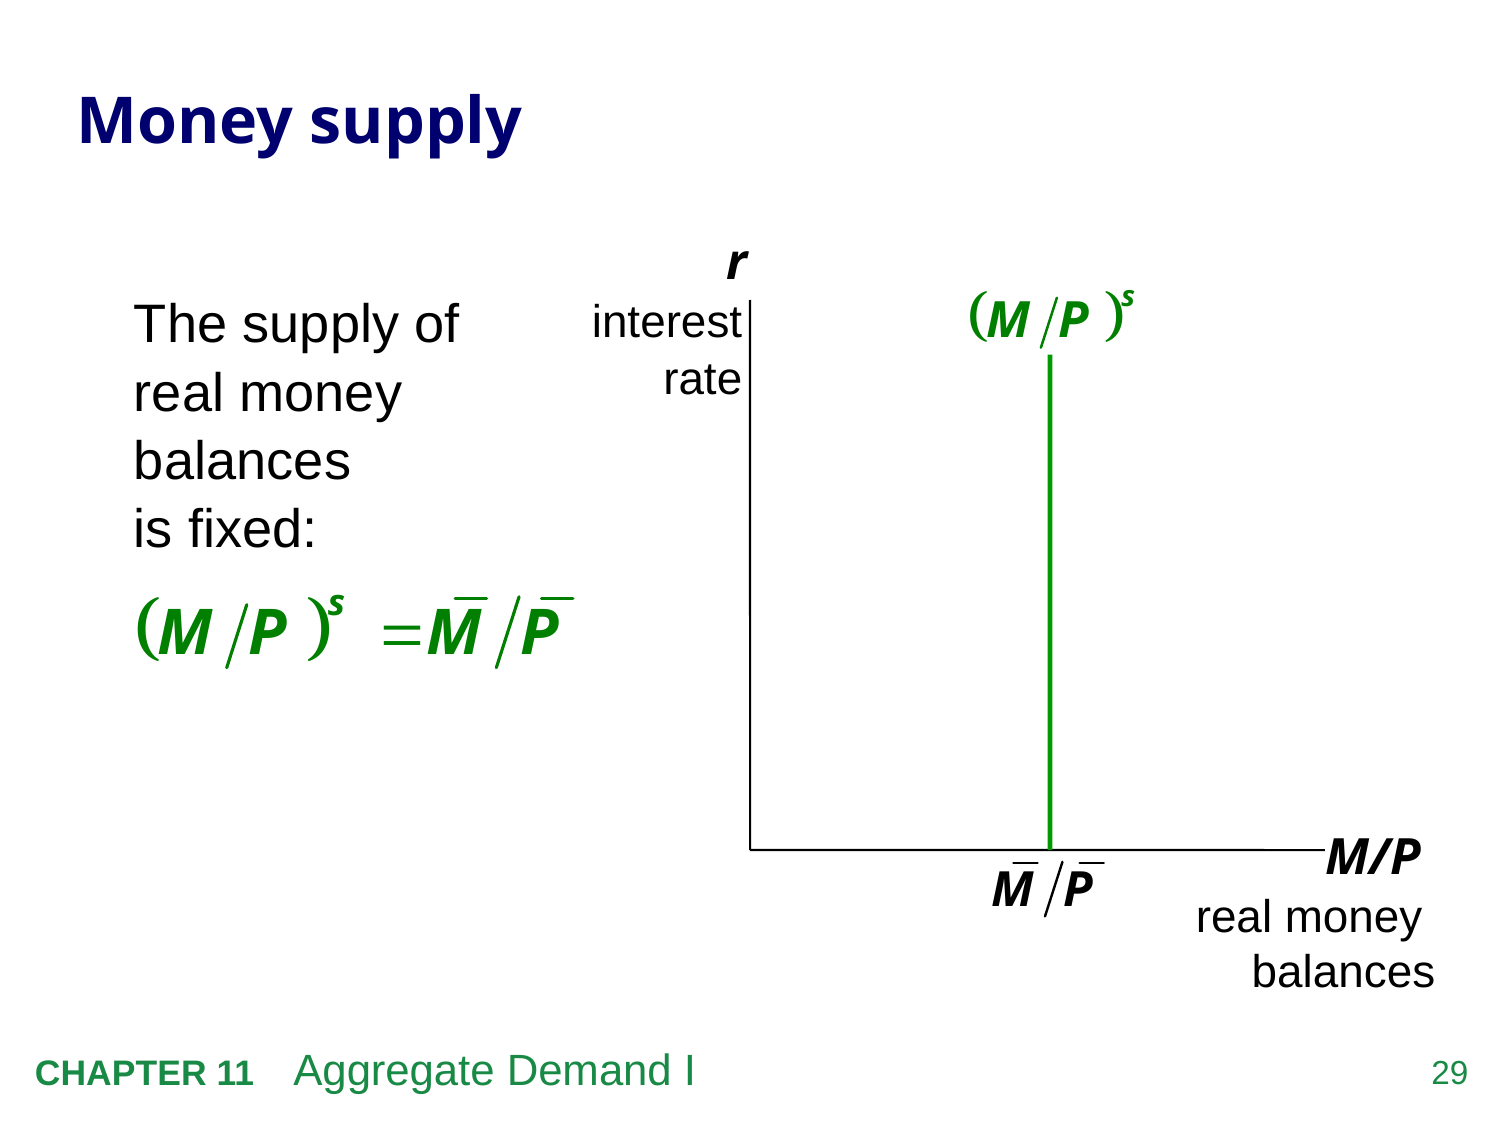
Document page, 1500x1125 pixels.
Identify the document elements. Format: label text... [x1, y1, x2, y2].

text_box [749, 299, 1326, 851]
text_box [127, 575, 585, 692]
list The supply of real money balances is fixed: [118, 277, 532, 591]
text_box M/P real money balances [1175, 816, 1450, 1004]
text_box r interest rate [549, 221, 763, 412]
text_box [987, 849, 1113, 928]
title Money supply [76, 38, 1430, 193]
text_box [962, 274, 1151, 367]
